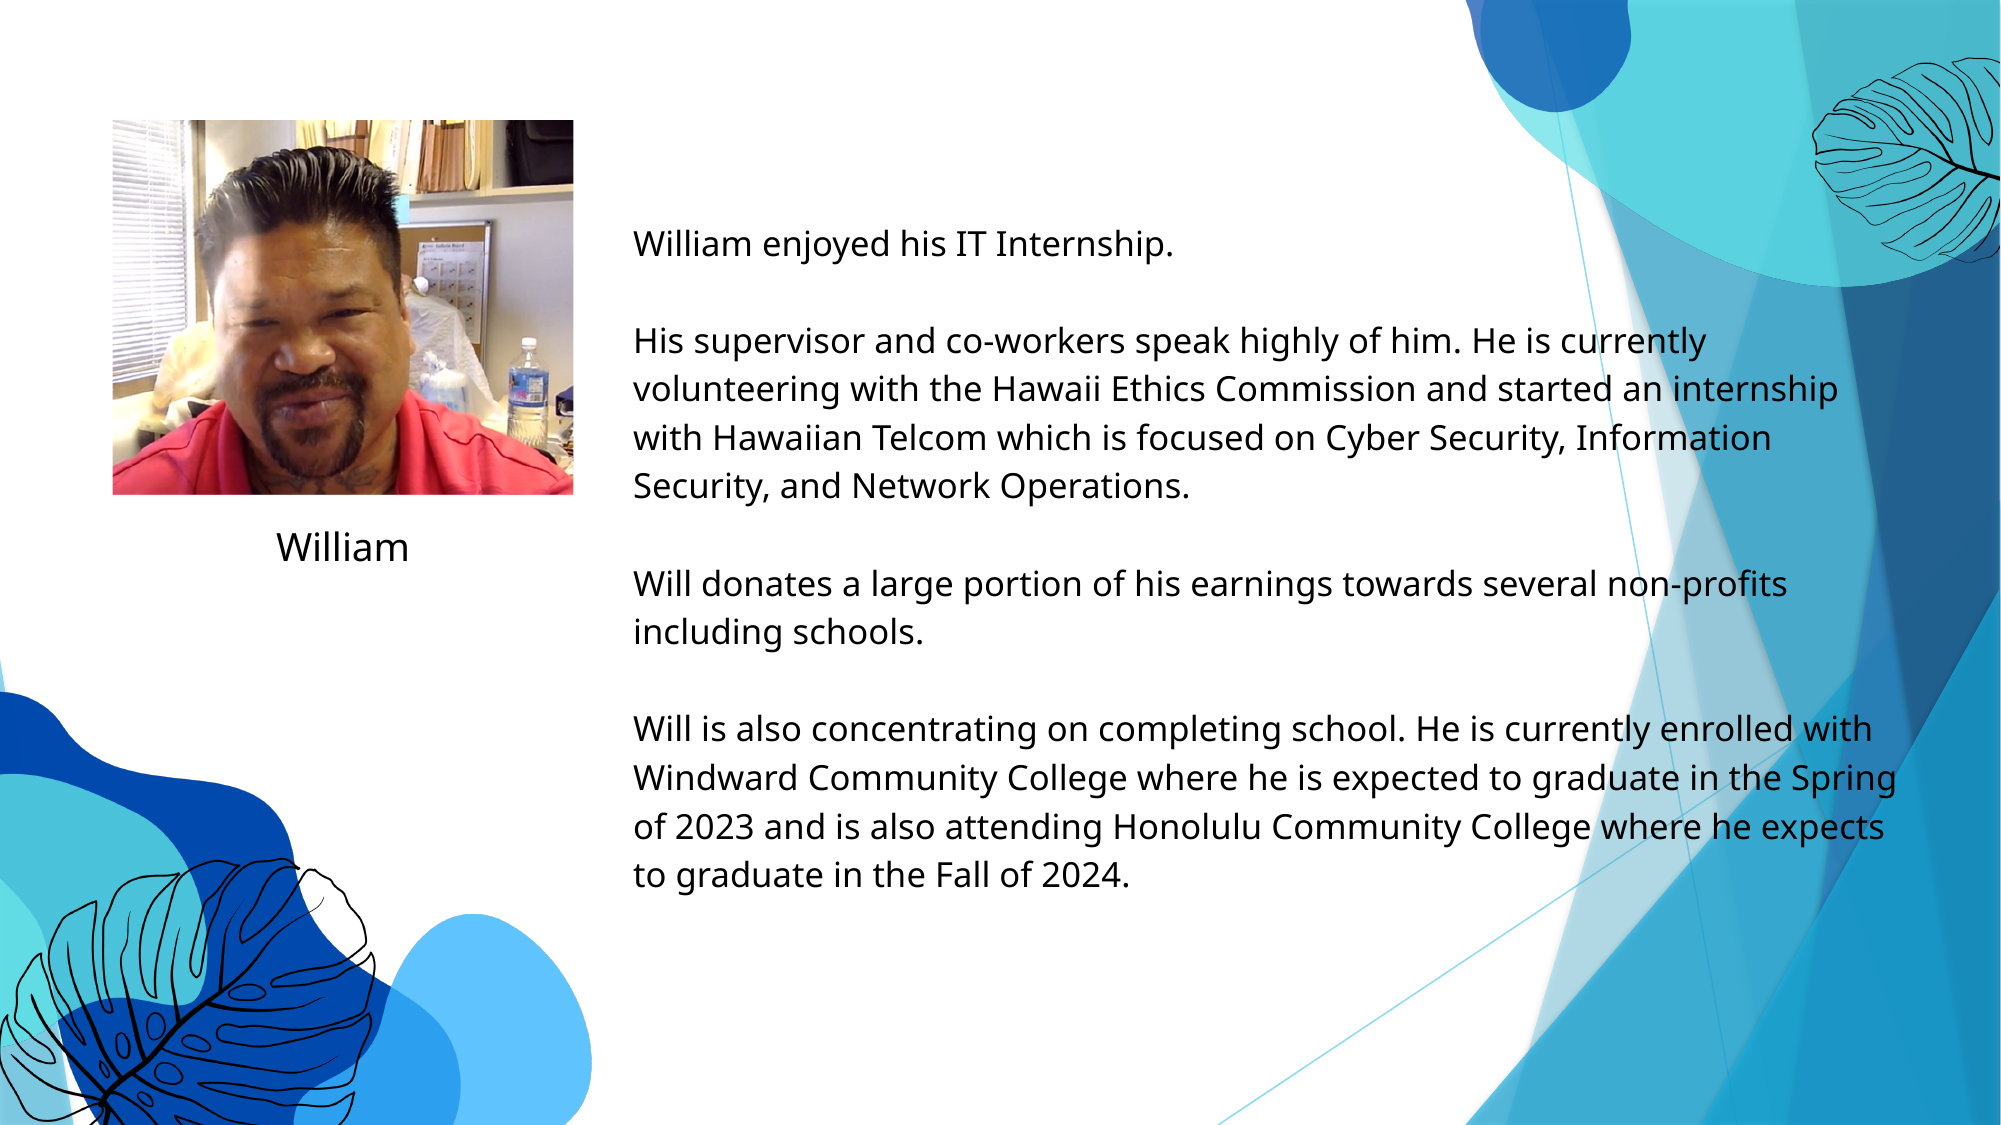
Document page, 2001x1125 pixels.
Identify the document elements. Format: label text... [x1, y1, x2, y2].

picture [1439, 0, 2000, 330]
picture [111, 120, 575, 496]
text_box William [269, 515, 417, 570]
picture [0, 545, 629, 1125]
text_box William enjoyed his IT Internship. His supervisor and co-workers speak highly of him. He is currently volunteering with the Hawaii Ethics Commission and started an internship with Hawaiian Telcom which is focused on Cyber Security, Information Security, and Network Operations. Will donates a large portion of his earnings towards several non-profits including schools. Will is also concentrating on completing school. He is currently enrolled with Windward Community College where he is expected to graduate in the Spring of 2023 and is also attending Honolulu Community College where he expects to graduate in the Fall of 2024. [633, 214, 1903, 895]
